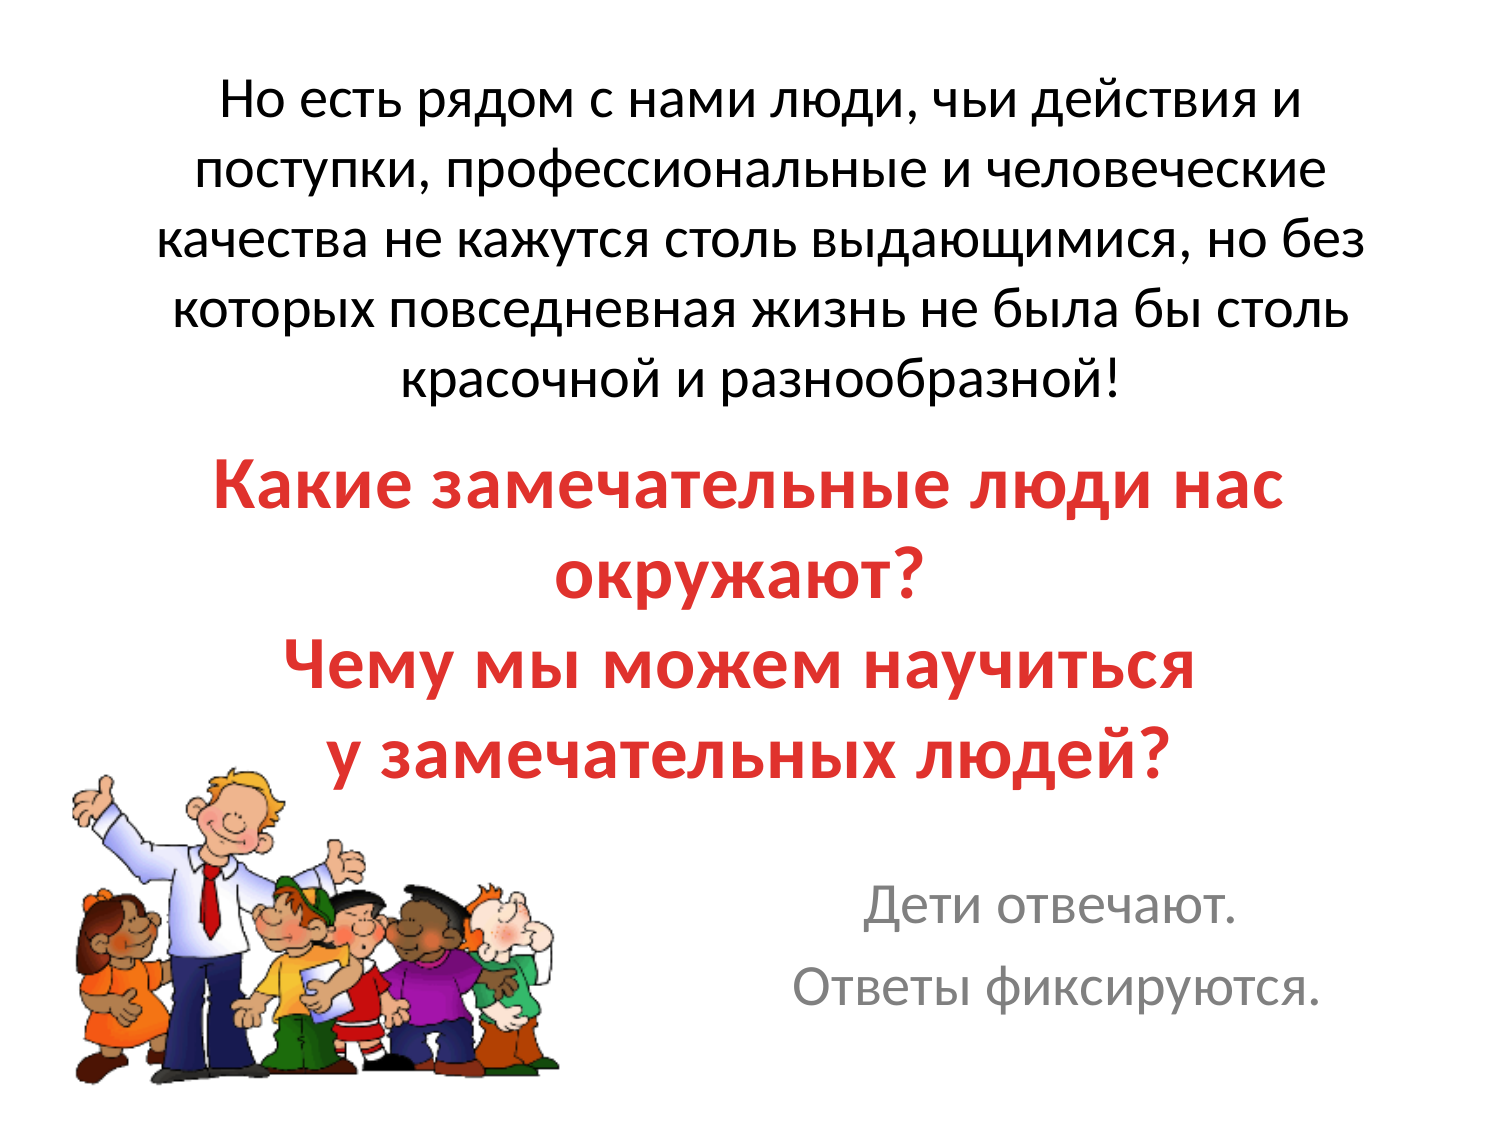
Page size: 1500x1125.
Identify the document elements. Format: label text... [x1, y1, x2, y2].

text_box Какие замечательные люди нас окружают? Чему мы можем научиться у замечательных людей? [70, 425, 1430, 801]
title Но есть рядом с нами люди, чьи действия и поступки, профессиональные и человеческие качества не кажутся столь выдающимися, но без которых повседневная жизнь не была бы столь красочной и разнообразной! [123, 113, 1399, 355]
subtitle Дети отвечают. Ответы фиксируются. [615, 857, 1500, 1035]
picture [65, 763, 563, 1095]
